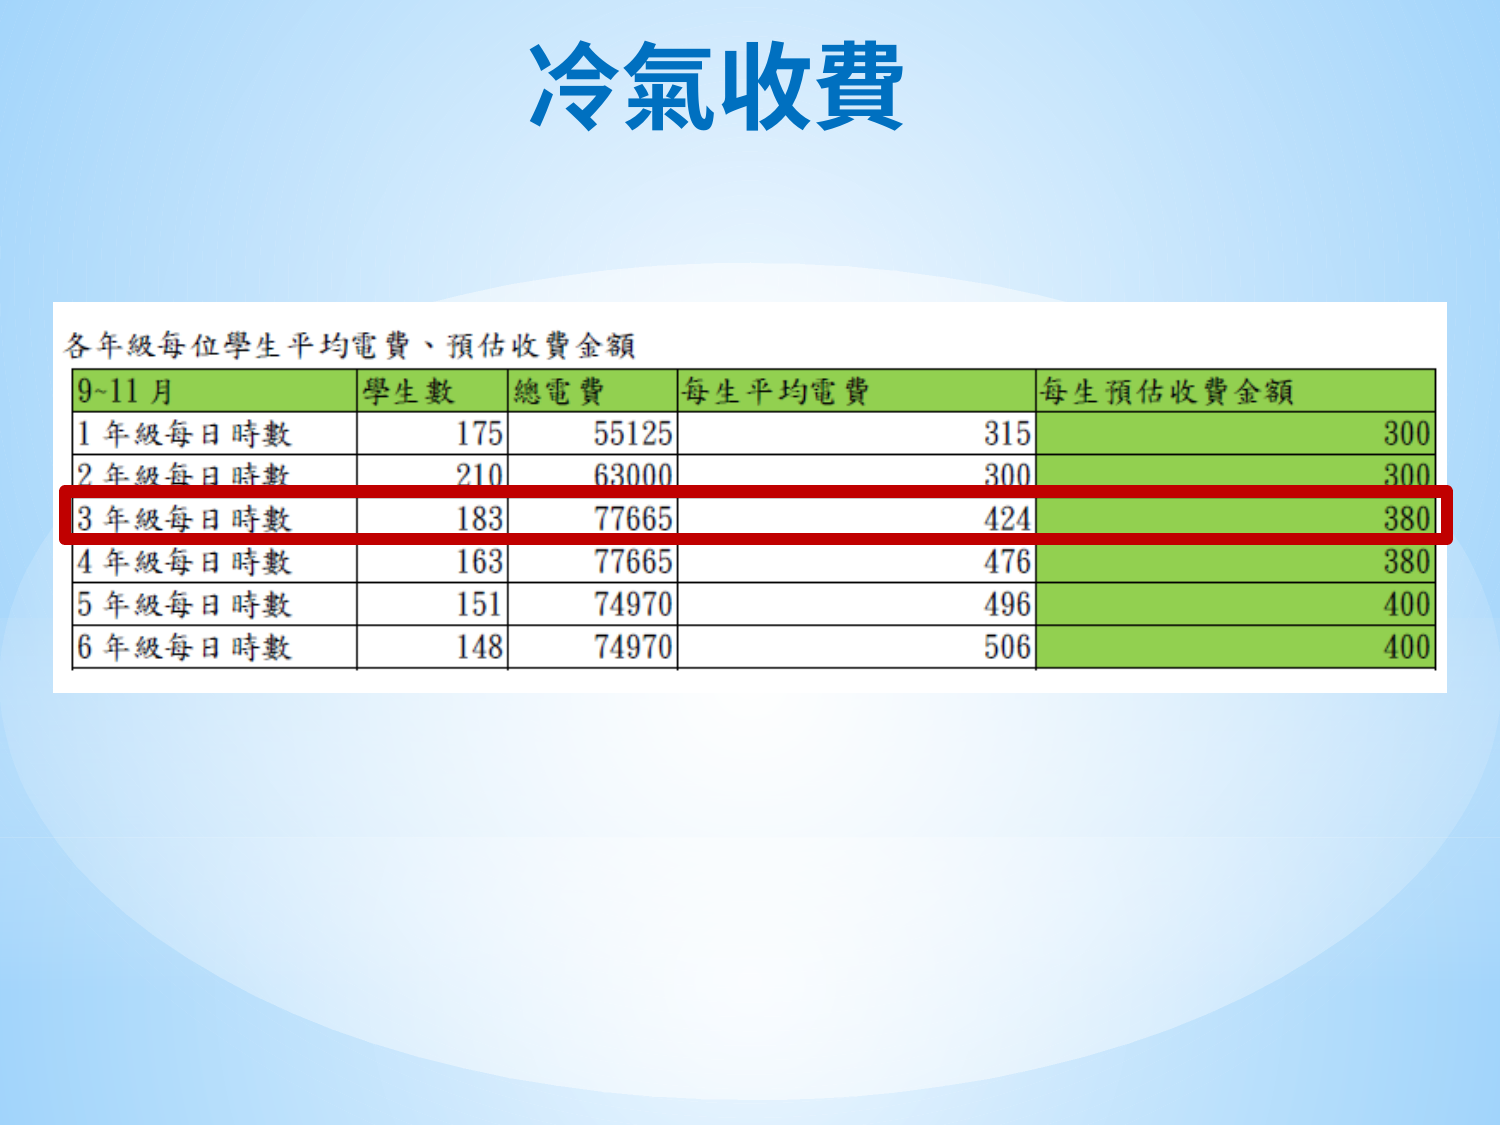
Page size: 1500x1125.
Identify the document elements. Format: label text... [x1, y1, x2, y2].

picture [52, 302, 1448, 693]
title 冷氣收費 [183, 19, 1252, 207]
